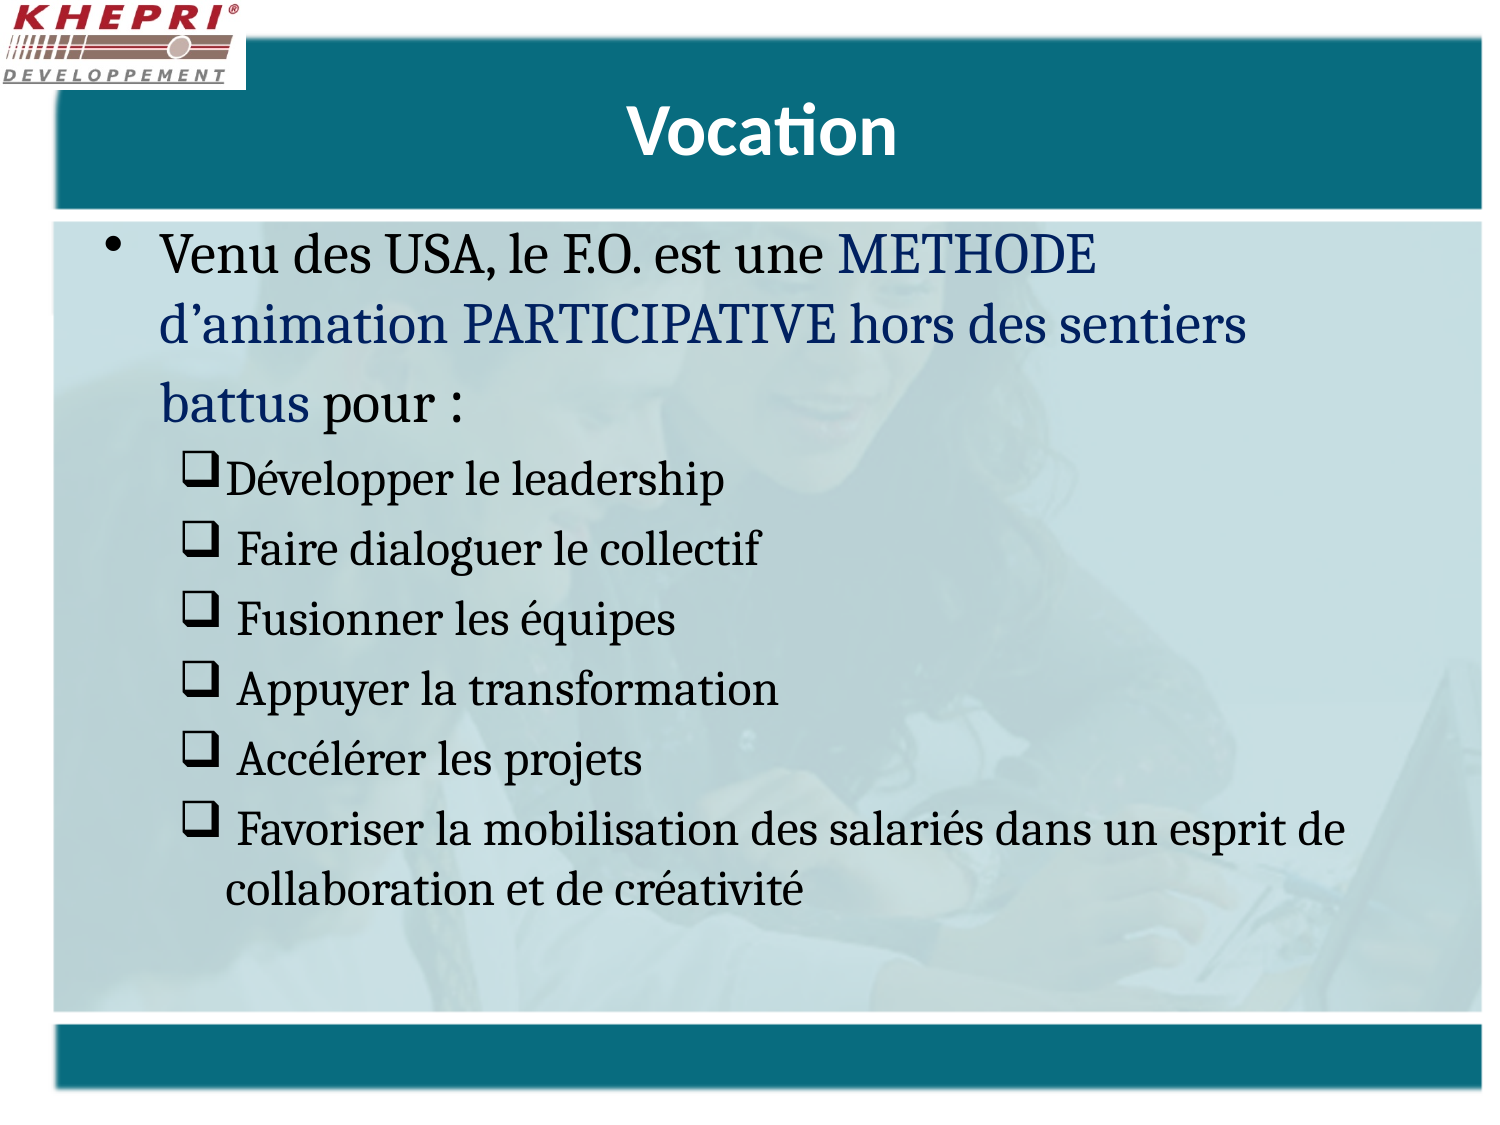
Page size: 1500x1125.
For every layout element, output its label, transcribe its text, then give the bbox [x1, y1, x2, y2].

title Vocation [124, 62, 1401, 188]
list Venu des USA, le F.O. est une METHODE d’animation PARTICIPATIVE hors des sentiers battus pour : Développer le leadership Faire dialoguer le collectif Fusionner les équipes Appuyer la transformation Accélérer les projets Favoriser la mobilisation des salariés dans un esprit de collaboration et de créativité [88, 207, 1401, 976]
picture [0, 0, 1500, 1125]
